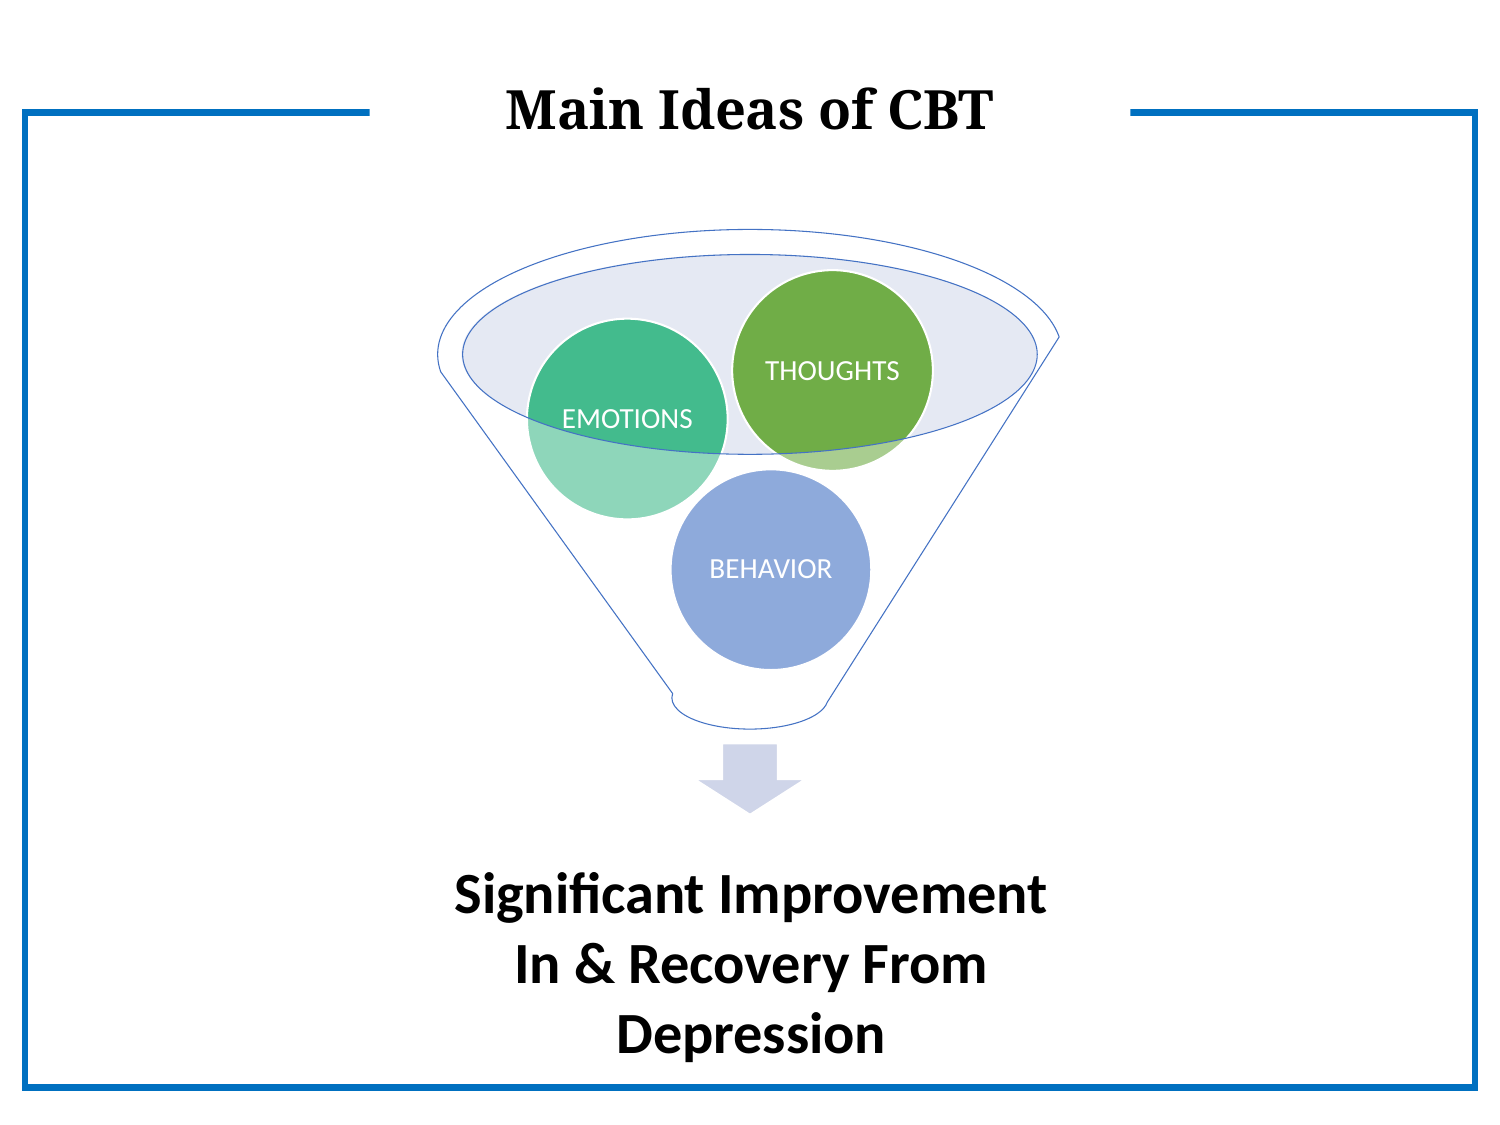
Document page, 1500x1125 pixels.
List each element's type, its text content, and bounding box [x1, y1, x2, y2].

title Main Ideas of CBT [369, 75, 1131, 150]
text_box Significant Improvement In & Recovery From Depression [439, 939, 1063, 1073]
text_box [24, 111, 1476, 1088]
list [103, 224, 1397, 939]
